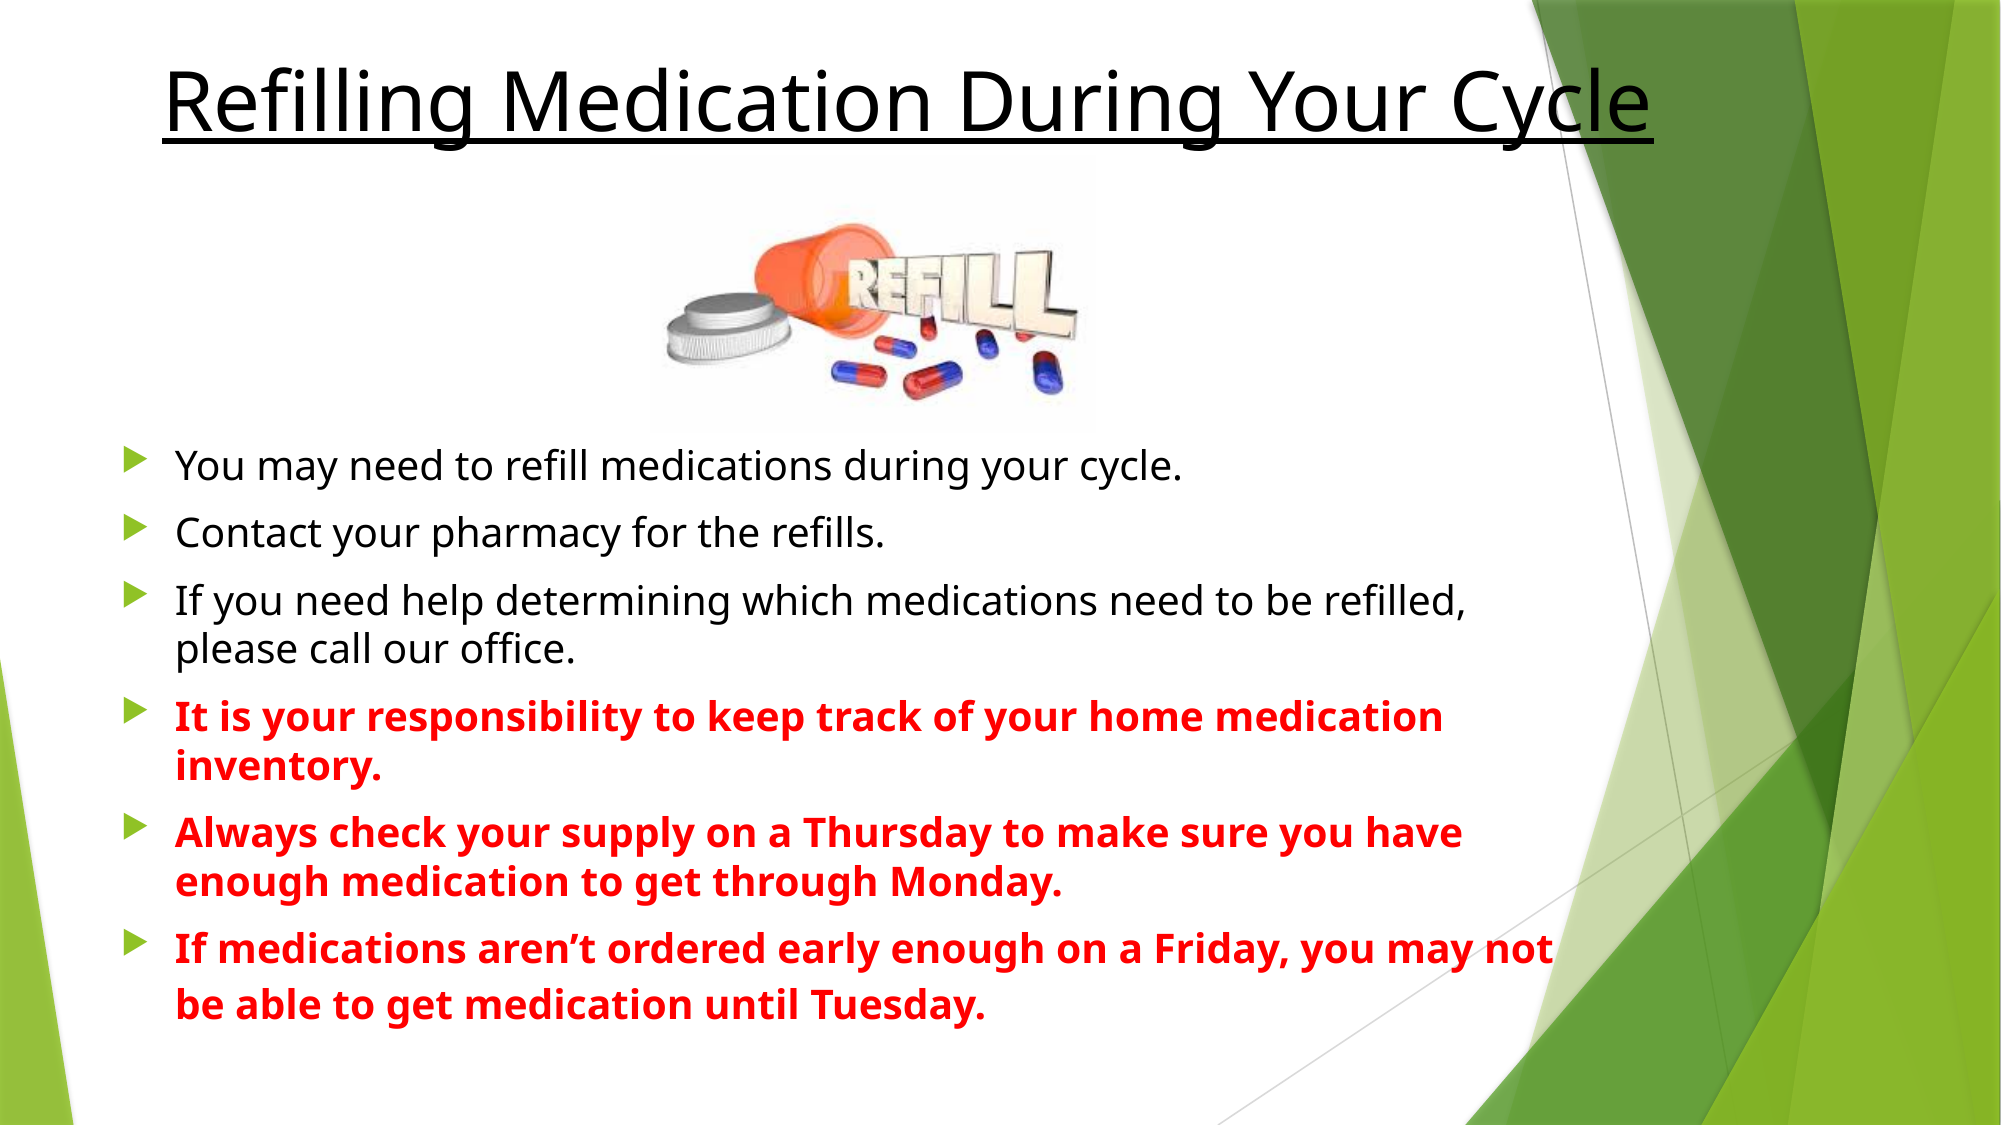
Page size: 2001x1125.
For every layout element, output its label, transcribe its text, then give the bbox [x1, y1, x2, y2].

title Refilling Medication During Your Cycle [104, 40, 1712, 180]
list You may need to refill medications during your cycle. Contact your pharmacy for the refills. If you need help determining which medications need to be refilled, please call our office. It is your responsibility to keep track of your home medication inventory. Always check your supply on a Thursday to make sure you have enough medication to get through Monday. If medications aren’t ordered early enough on a Friday, you may not be able to get medication until Tuesday. [105, 373, 1577, 1039]
picture [649, 155, 1096, 434]
